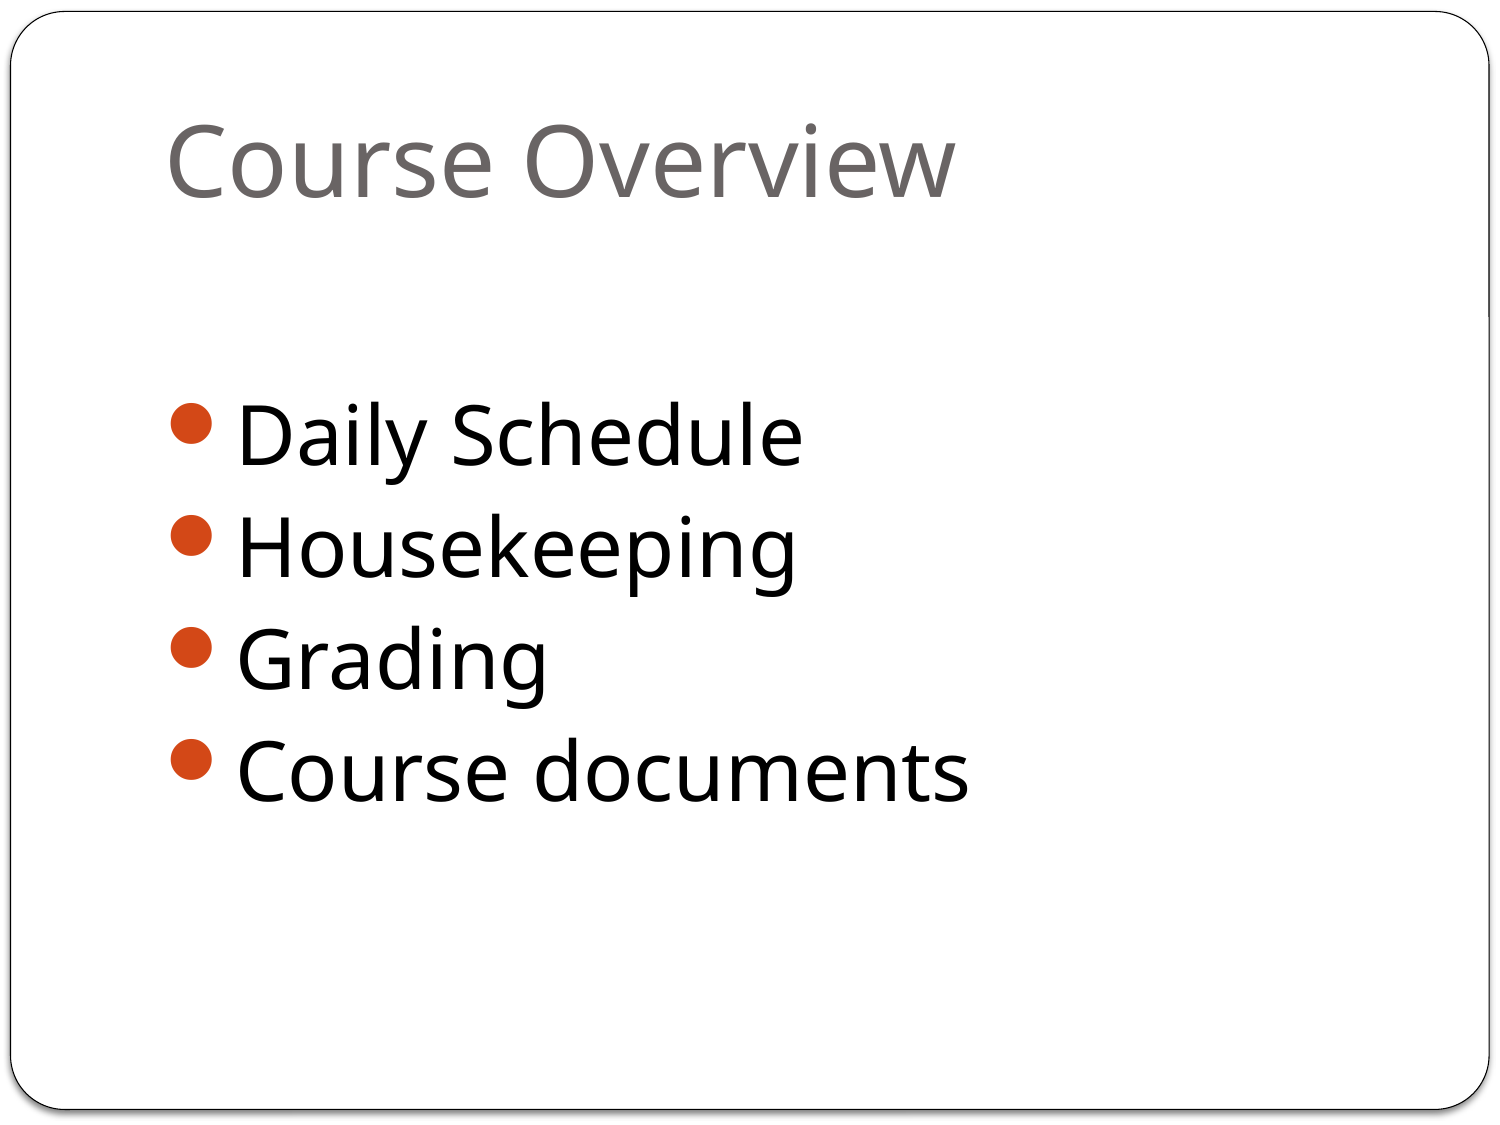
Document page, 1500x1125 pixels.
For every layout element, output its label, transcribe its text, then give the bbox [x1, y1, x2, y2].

list Daily Schedule Housekeeping Grading Course documents [150, 375, 1425, 988]
title Course Overview [150, 45, 1425, 233]
